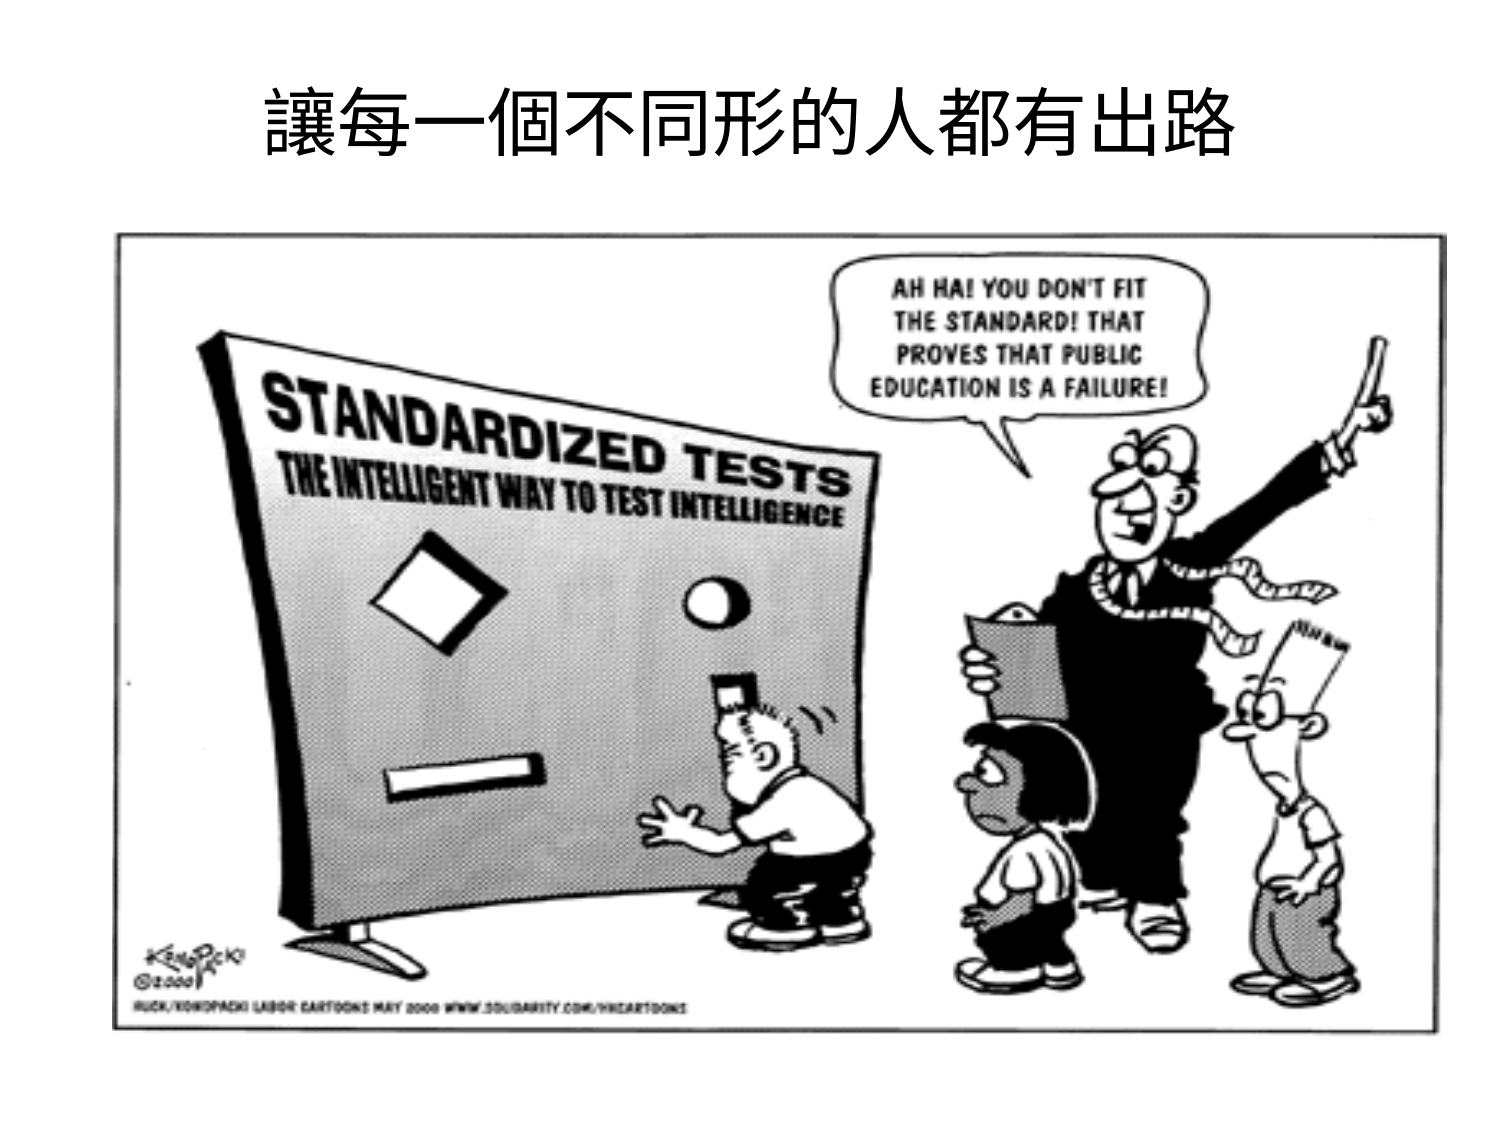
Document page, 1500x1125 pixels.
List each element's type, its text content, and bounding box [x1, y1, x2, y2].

picture [111, 231, 1448, 1040]
title 讓每一個不同形的人都有出路 [75, 45, 1425, 197]
